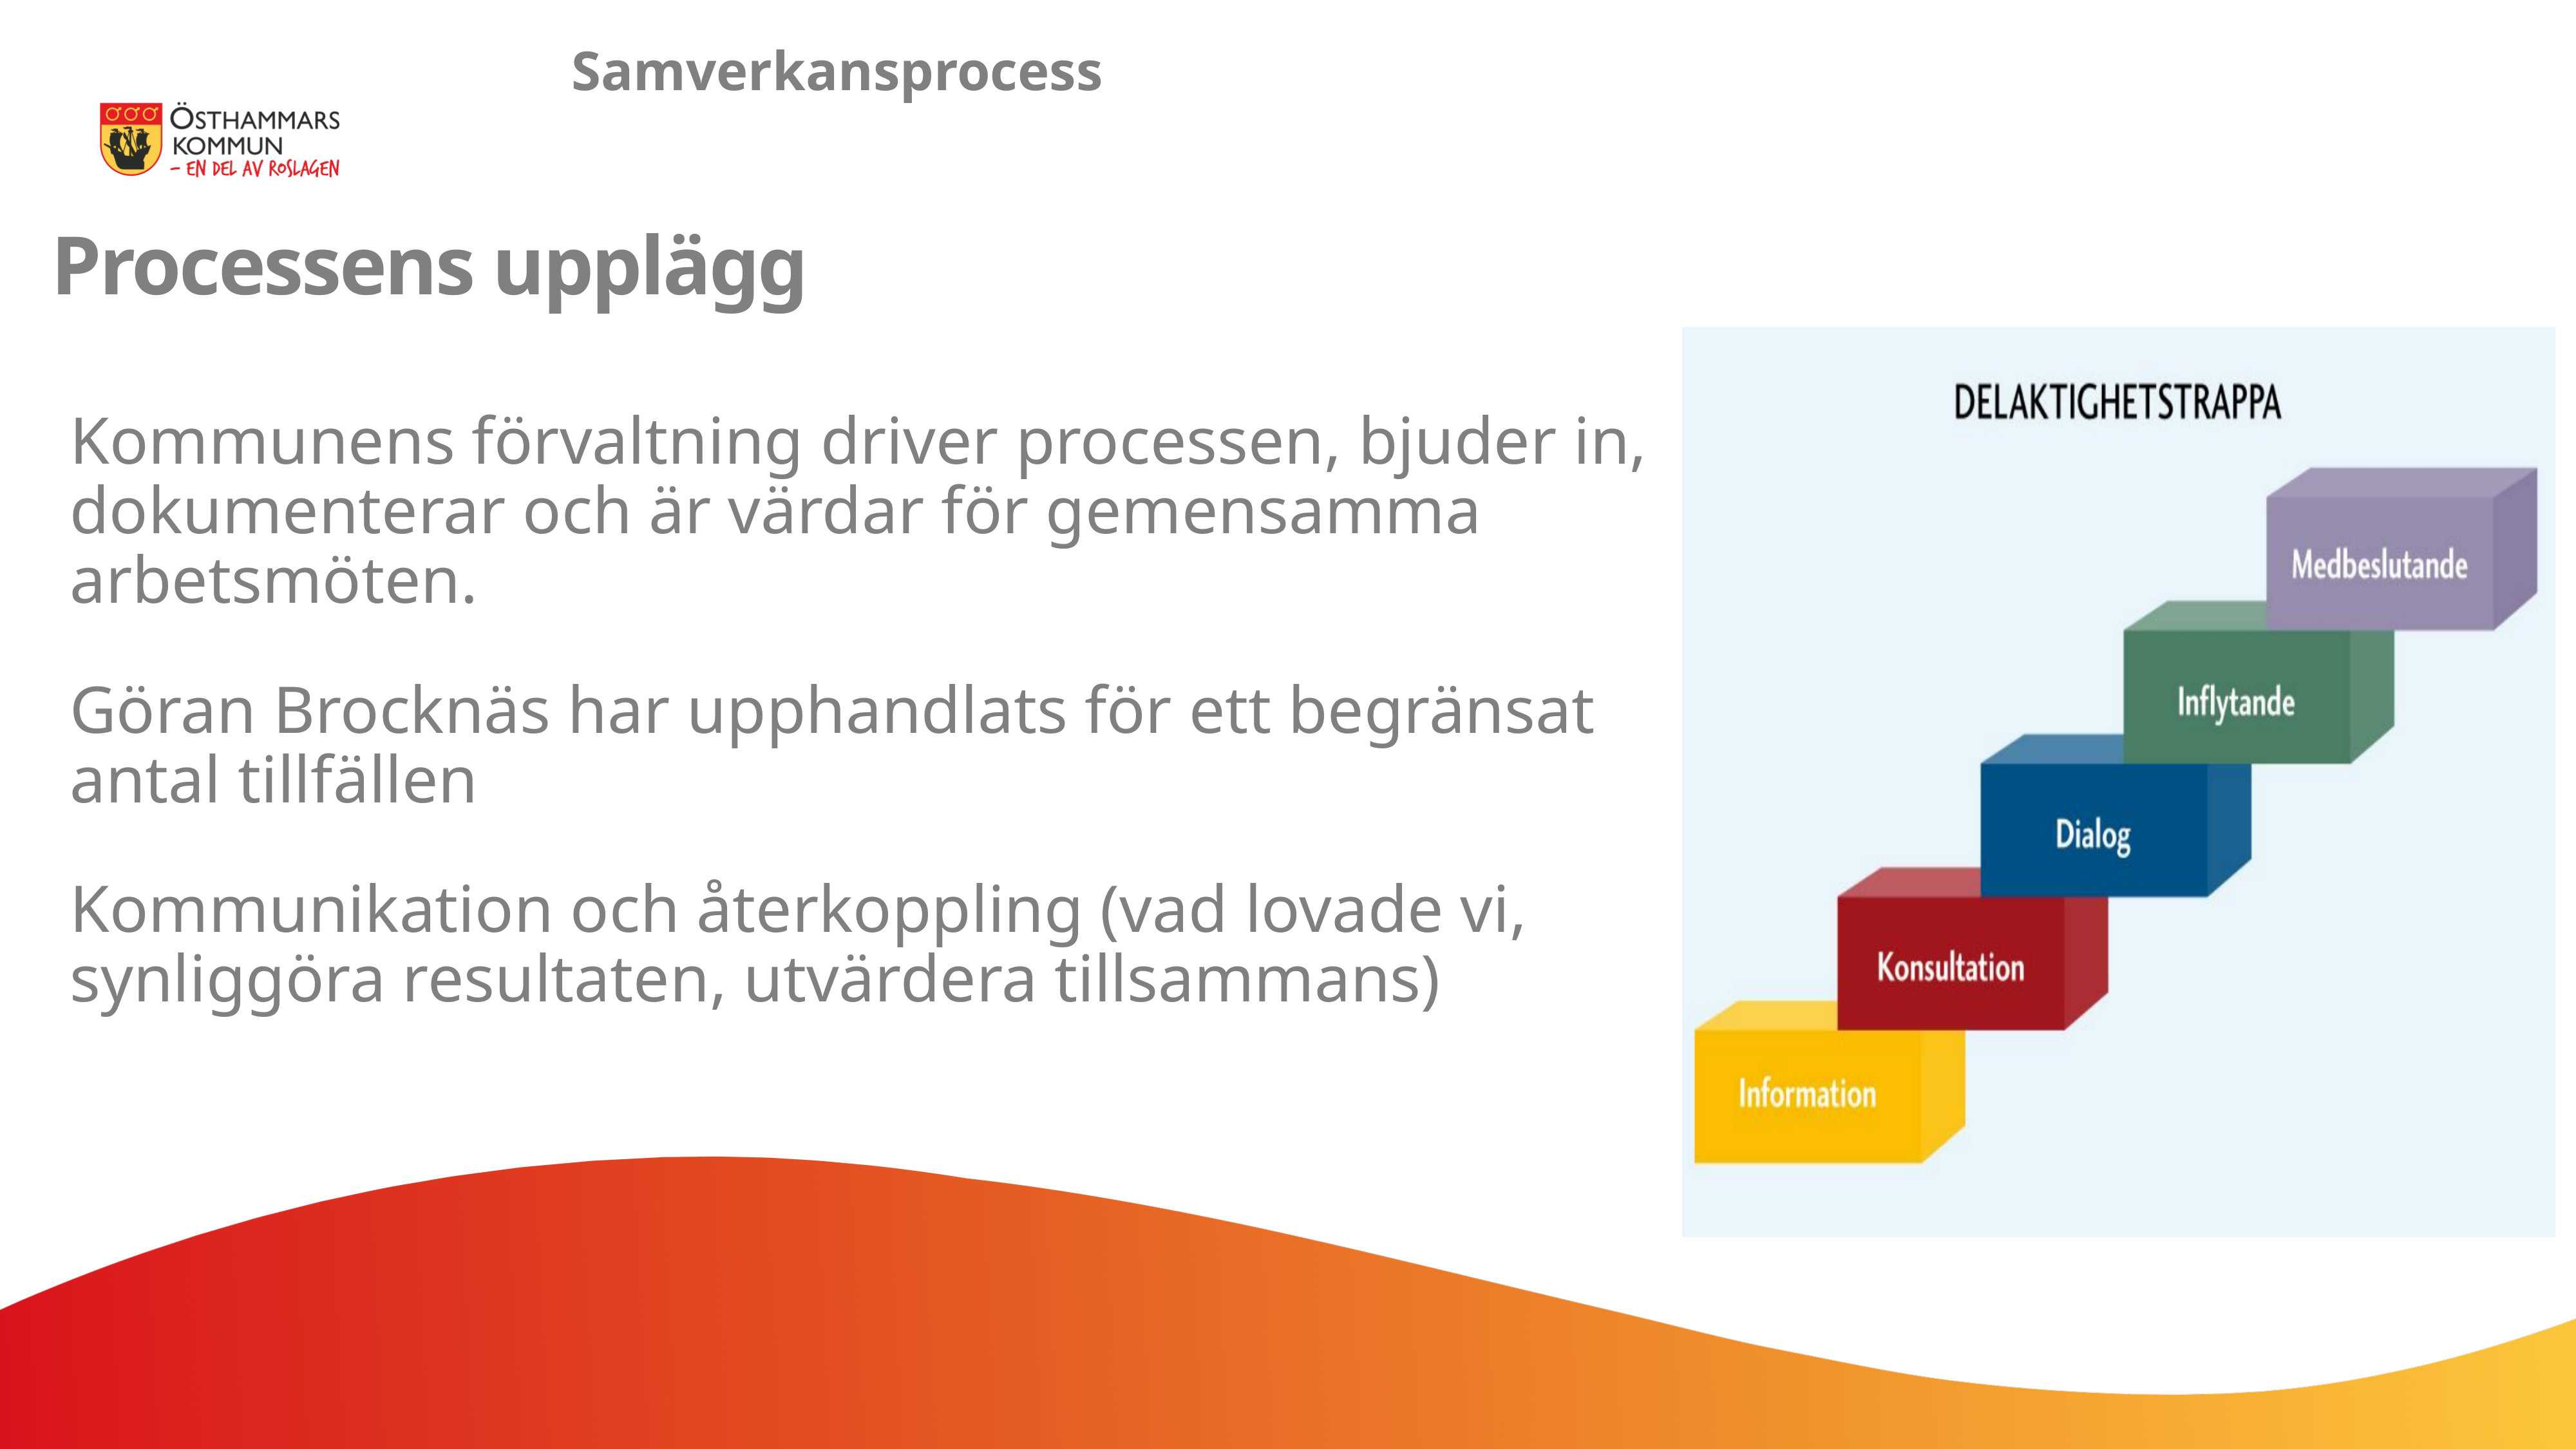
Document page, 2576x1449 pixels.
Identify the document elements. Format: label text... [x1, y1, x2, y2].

list Samverkansprocess [566, 32, 1500, 131]
title Processens upplägg [45, 227, 1437, 380]
picture [0, 327, 2576, 1449]
list Kommunens förvaltning driver processen, bjuder in, dokumenterar och är värdar för gemensamma arbetsmöten. Göran Brocknäs har upphandlats för ett begränsat antal tillfällen Kommunikation och återkoppling (vad lovade vi, synliggöra resultaten, utvärdera tillsammans) [64, 402, 1660, 1128]
picture [73, 76, 373, 184]
